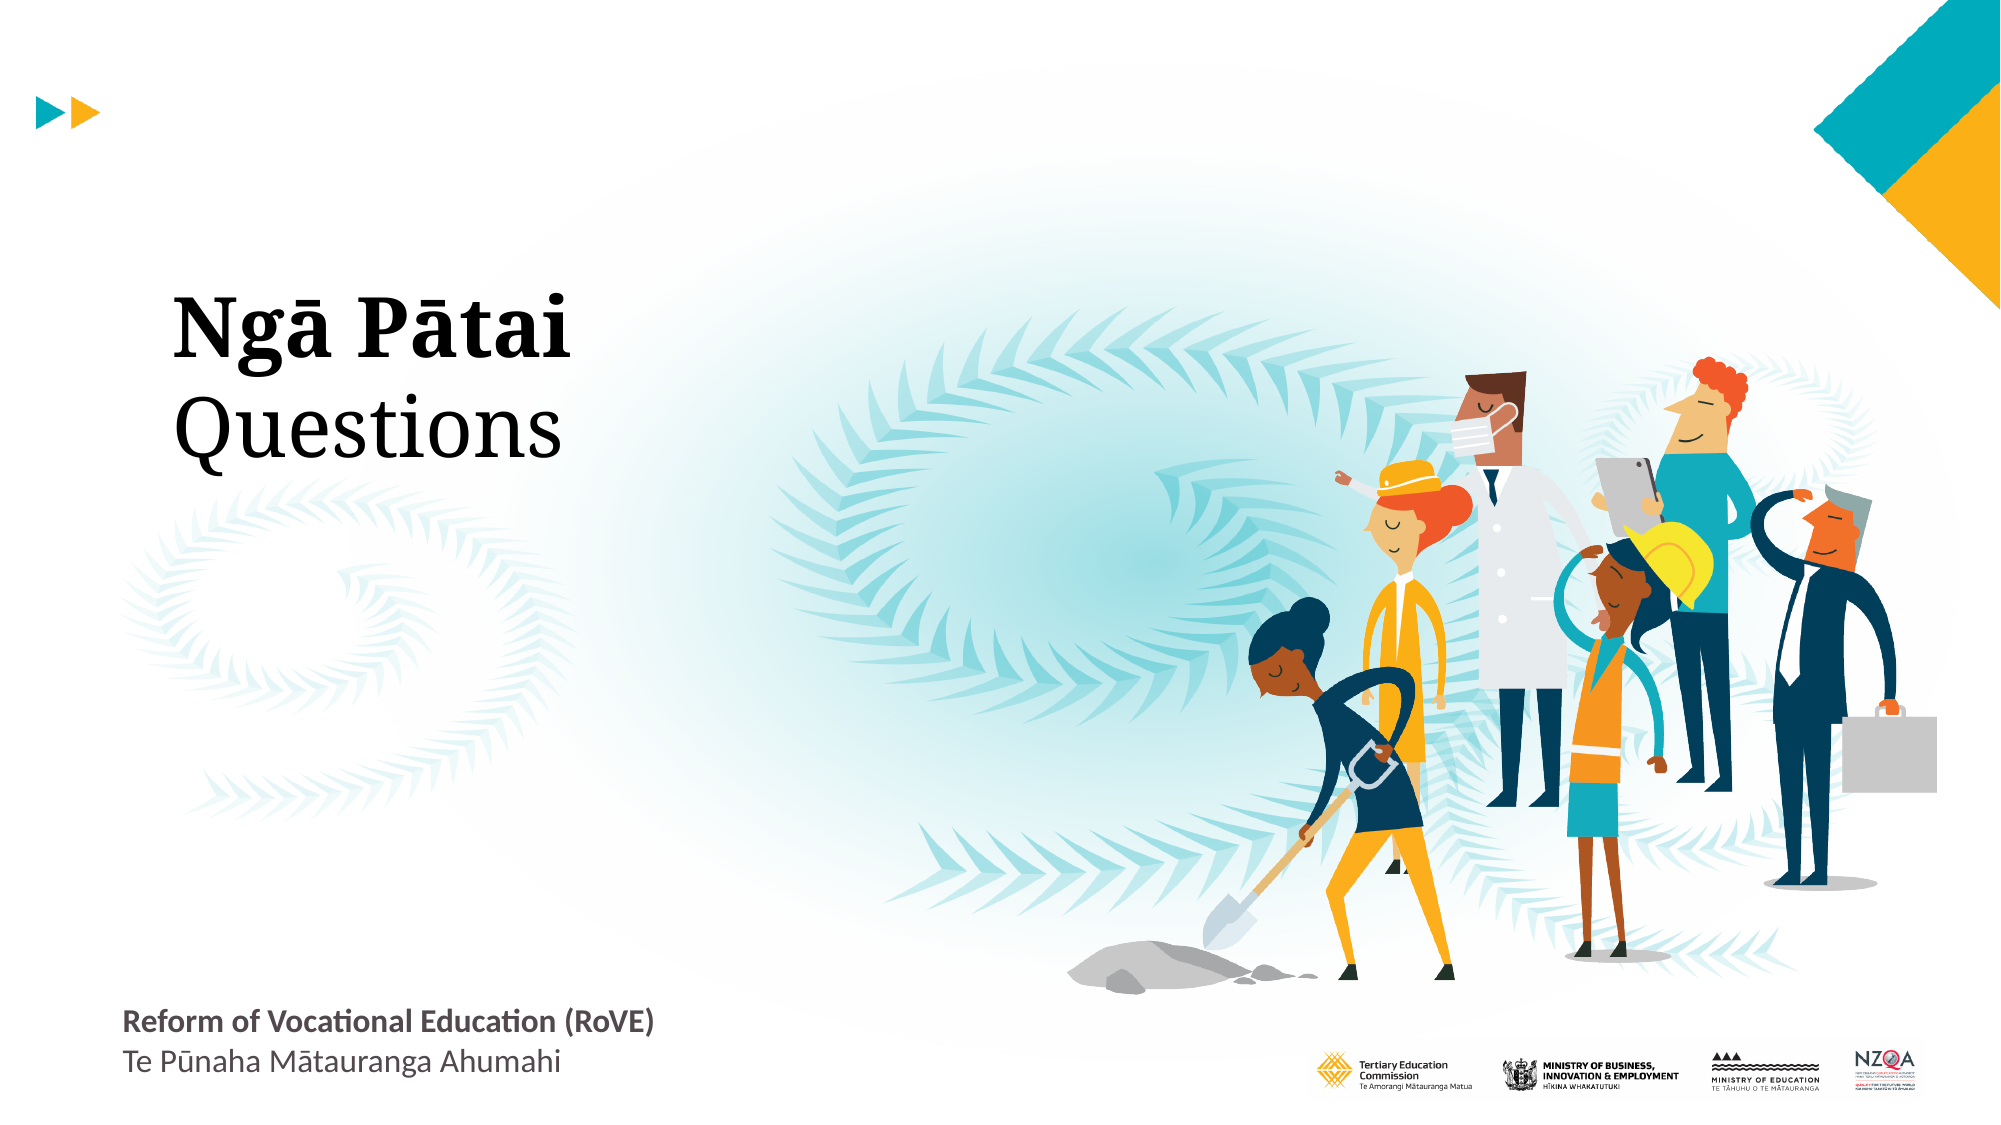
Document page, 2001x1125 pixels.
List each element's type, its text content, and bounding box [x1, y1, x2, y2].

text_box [1066, 356, 1937, 995]
picture [36, 96, 100, 129]
picture [118, 0, 2001, 1101]
text_box Ngā Pātai Questions [158, 267, 1336, 482]
